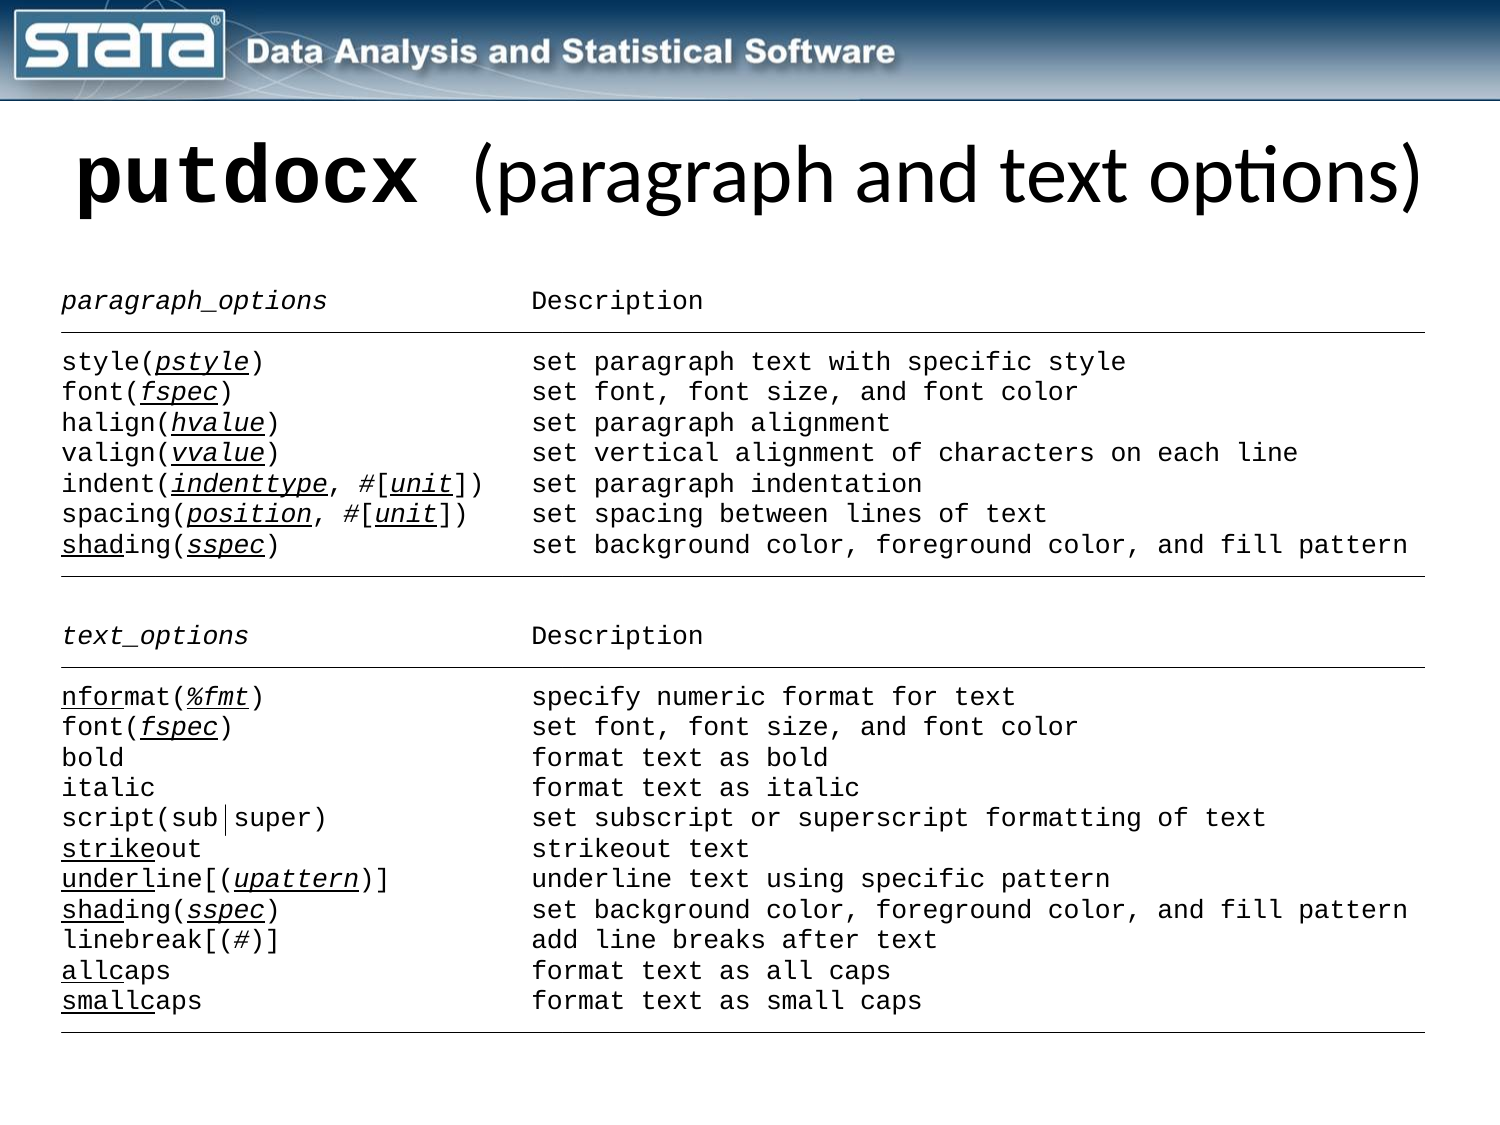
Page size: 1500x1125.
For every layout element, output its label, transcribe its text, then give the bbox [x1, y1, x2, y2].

picture [0, 0, 1500, 102]
title putdocx (paragraph and text options) [0, 108, 1500, 238]
picture [49, 287, 1426, 1049]
